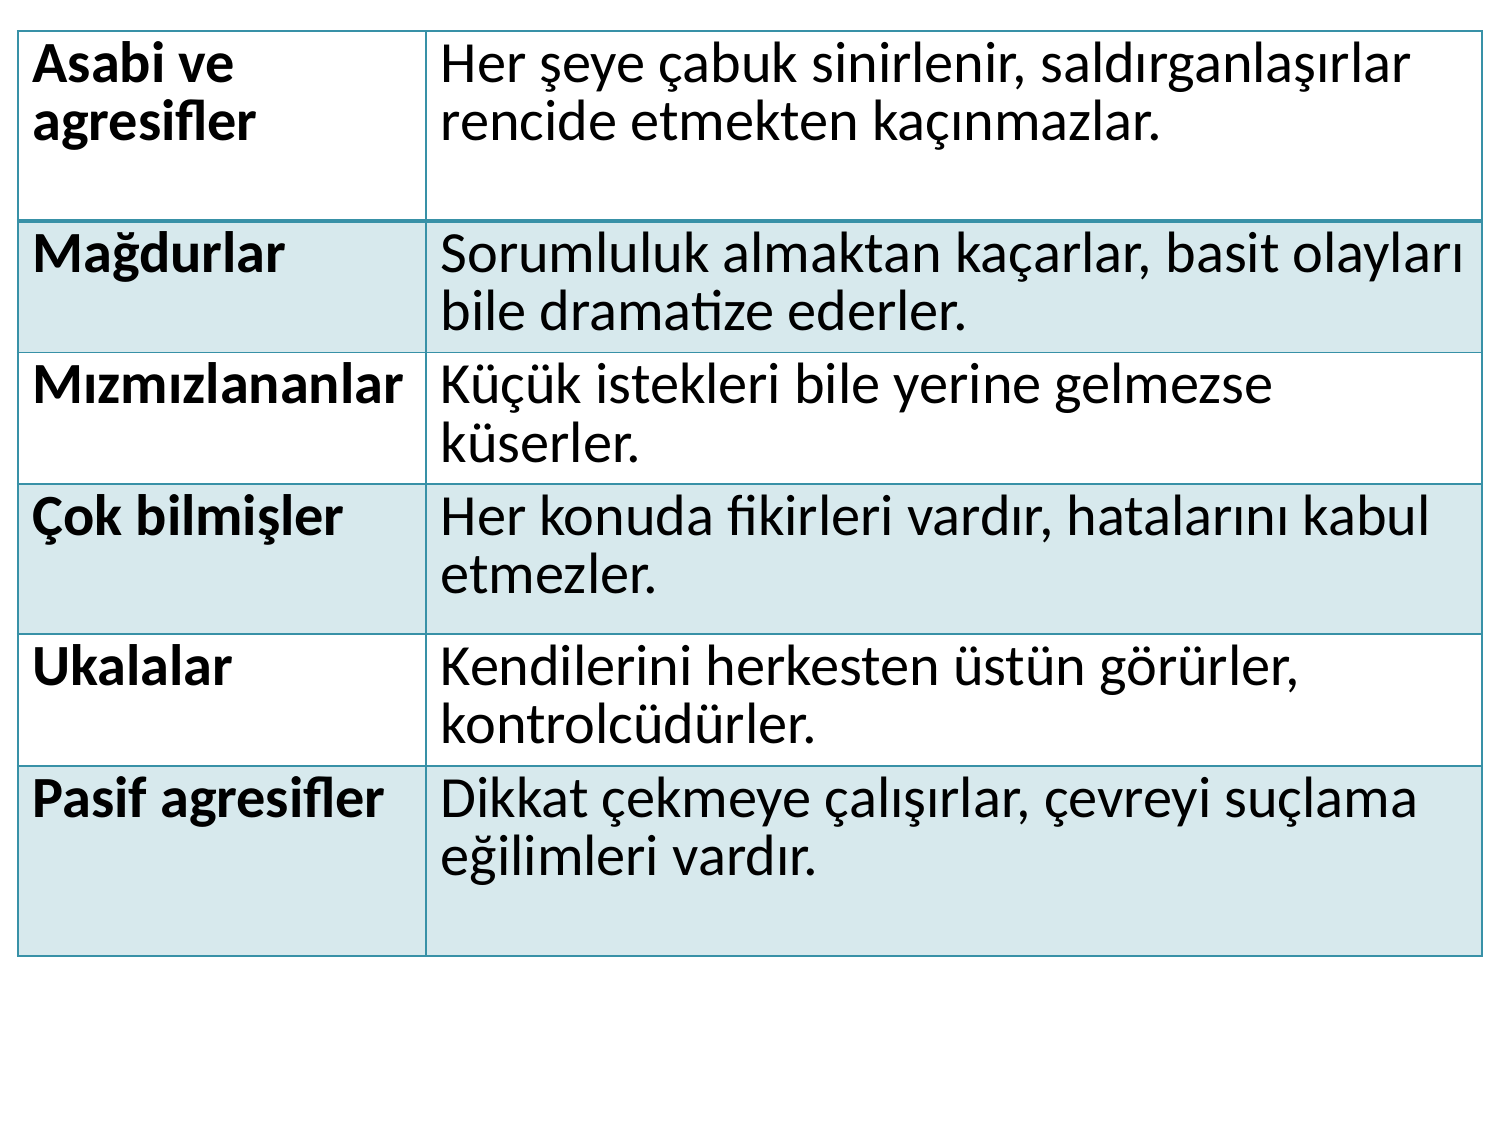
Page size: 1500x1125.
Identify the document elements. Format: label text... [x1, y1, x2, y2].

table_cell Küçük istekleri bile yerine gelmezse küserler. [427, 353, 1481, 483]
table_cell Sorumluluk almaktan kaçarlar, basit olayları bile dramatize ederler. [427, 223, 1481, 352]
table_cell Mızmızlananlar [19, 353, 425, 483]
table_cell Çok bilmişler [19, 485, 425, 633]
table_cell Mağdurlar [19, 223, 425, 352]
table_cell Pasif agresifler [19, 767, 425, 955]
table_cell Dikkat çekmeye çalışırlar, çevreyi suçlama eğilimleri vardır. [427, 767, 1481, 955]
table_cell Ukalalar [19, 635, 425, 765]
table_cell Kendilerini herkesten üstün görürler, kontrolcüdürler. [427, 635, 1481, 765]
table_header Her şeye çabuk sinirlenir, saldırganlaşırlar rencide etmekten kaçınmazlar. [427, 32, 1481, 219]
table_header Asabi ve agresifler [19, 32, 425, 219]
table_cell Her konuda fikirleri vardır, hatalarını kabul etmezler. [427, 485, 1481, 633]
